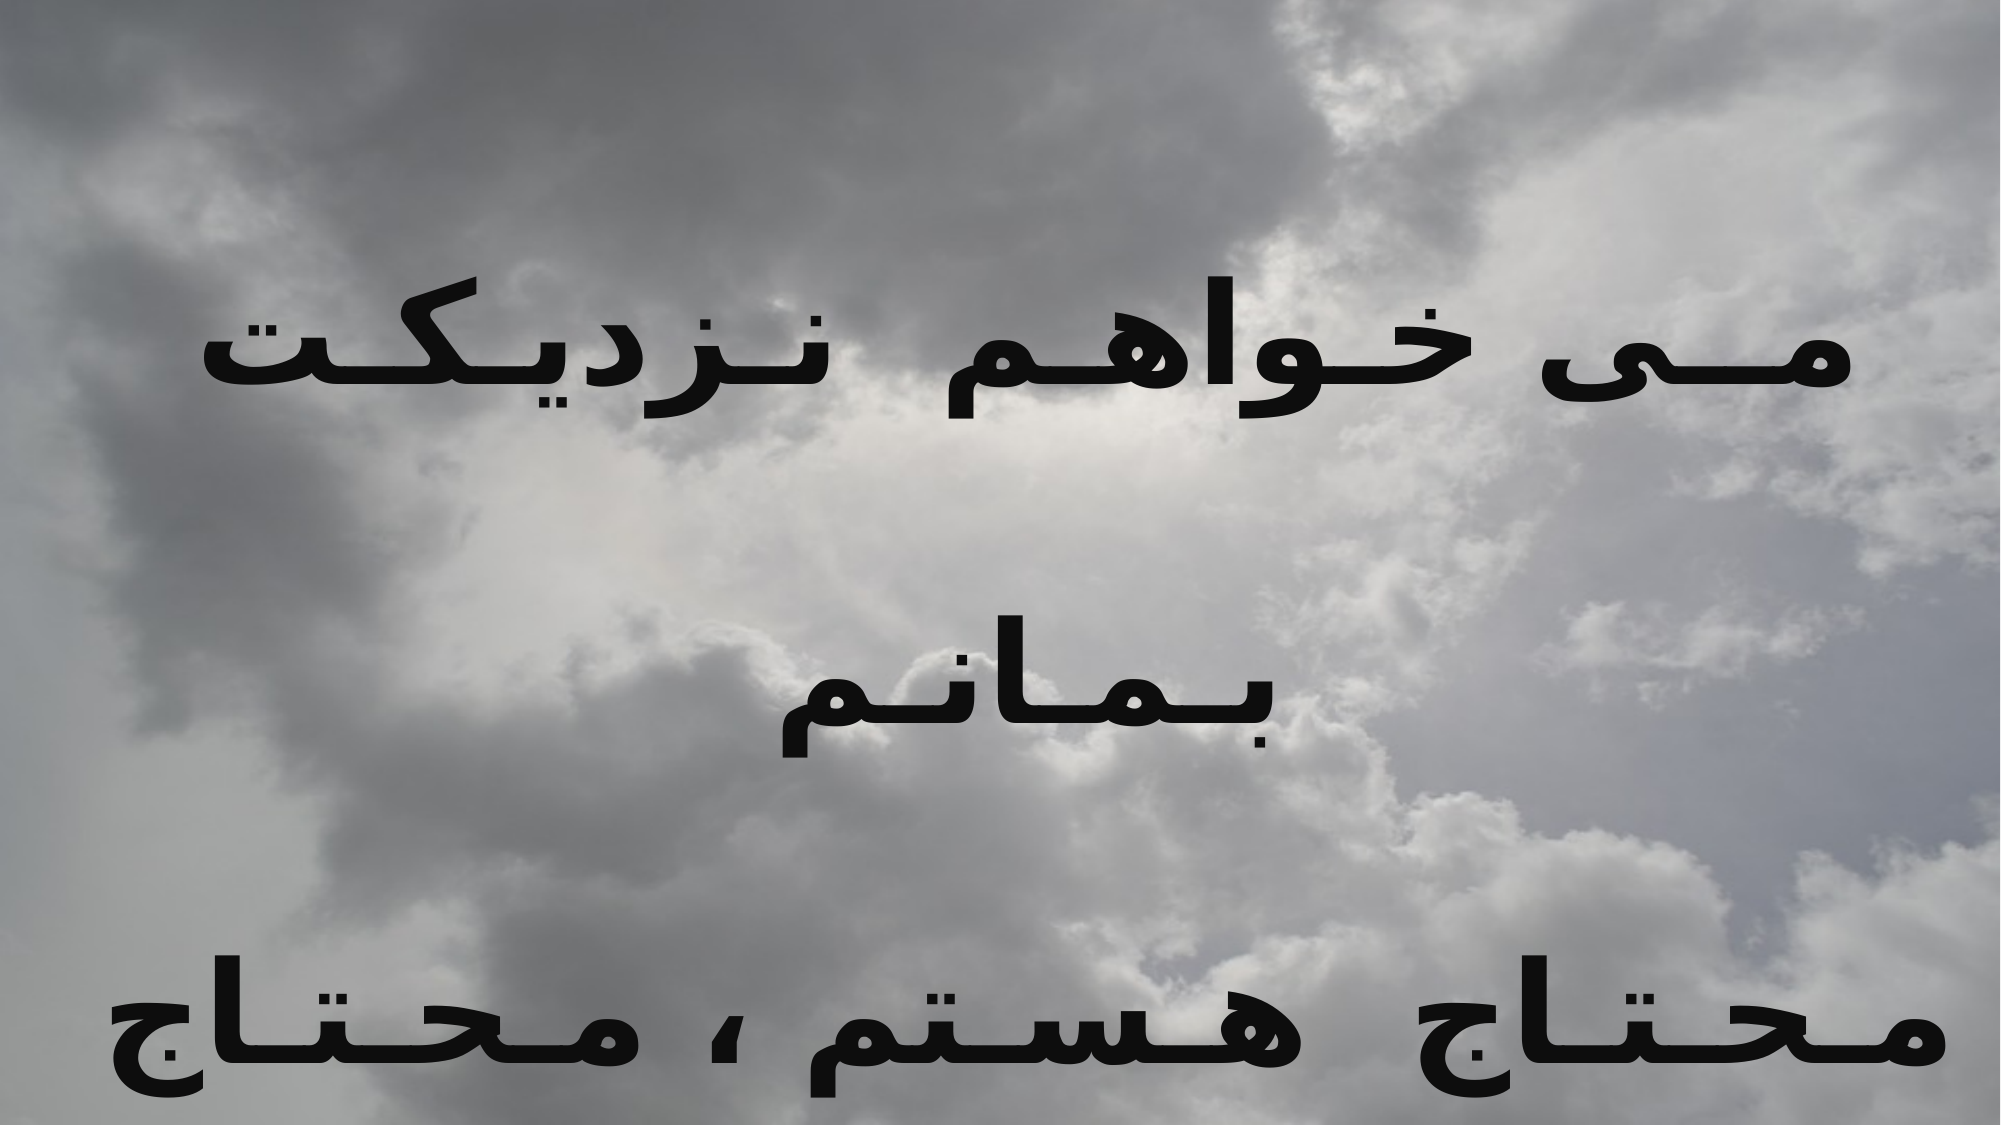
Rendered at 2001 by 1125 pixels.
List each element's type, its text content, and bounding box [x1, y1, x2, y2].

picture [0, 0, 2001, 1125]
text_box مــی خـواهـم نـزدیـکـت بـمـانـم مـحـتـاج هـسـتم ، مـحـتـاج تـو [33, 19, 1977, 1125]
